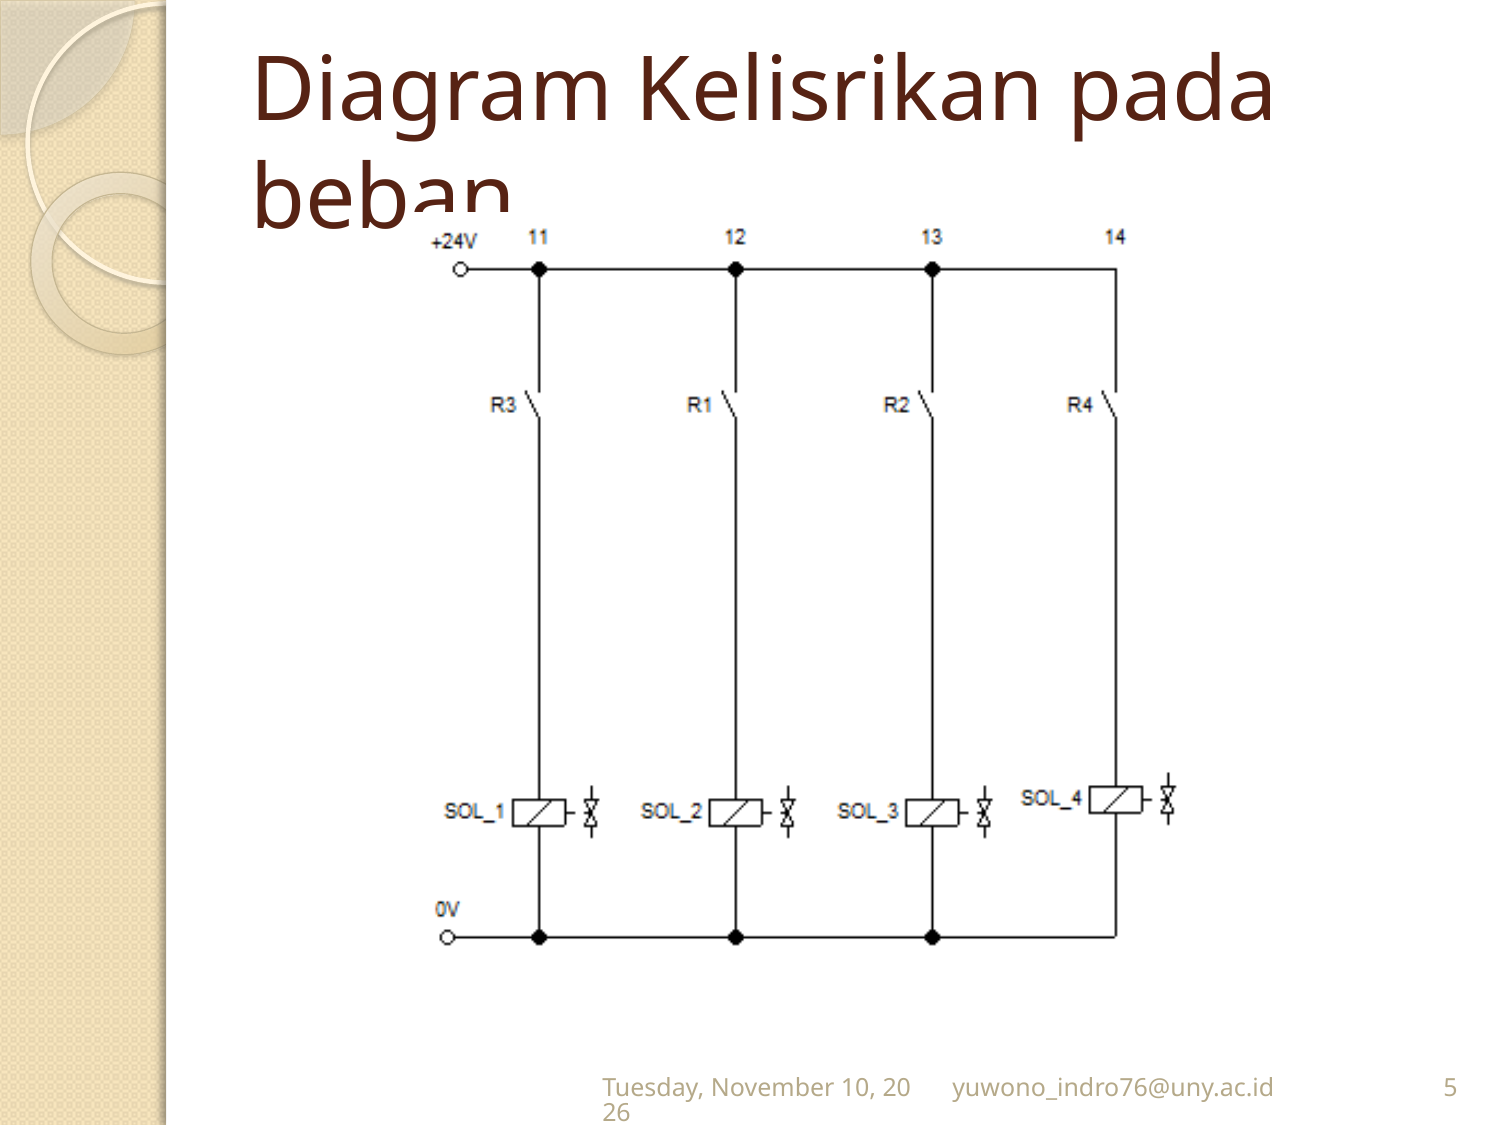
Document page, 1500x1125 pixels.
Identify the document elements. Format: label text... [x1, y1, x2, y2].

picture [412, 212, 1288, 975]
title Diagram Kelisrikan pada beban [235, 45, 1466, 233]
slide_number 5 [1413, 1034, 1488, 1113]
footer yuwono_indro76@uny.ac.id [937, 1034, 1413, 1113]
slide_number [587, 1034, 937, 1113]
